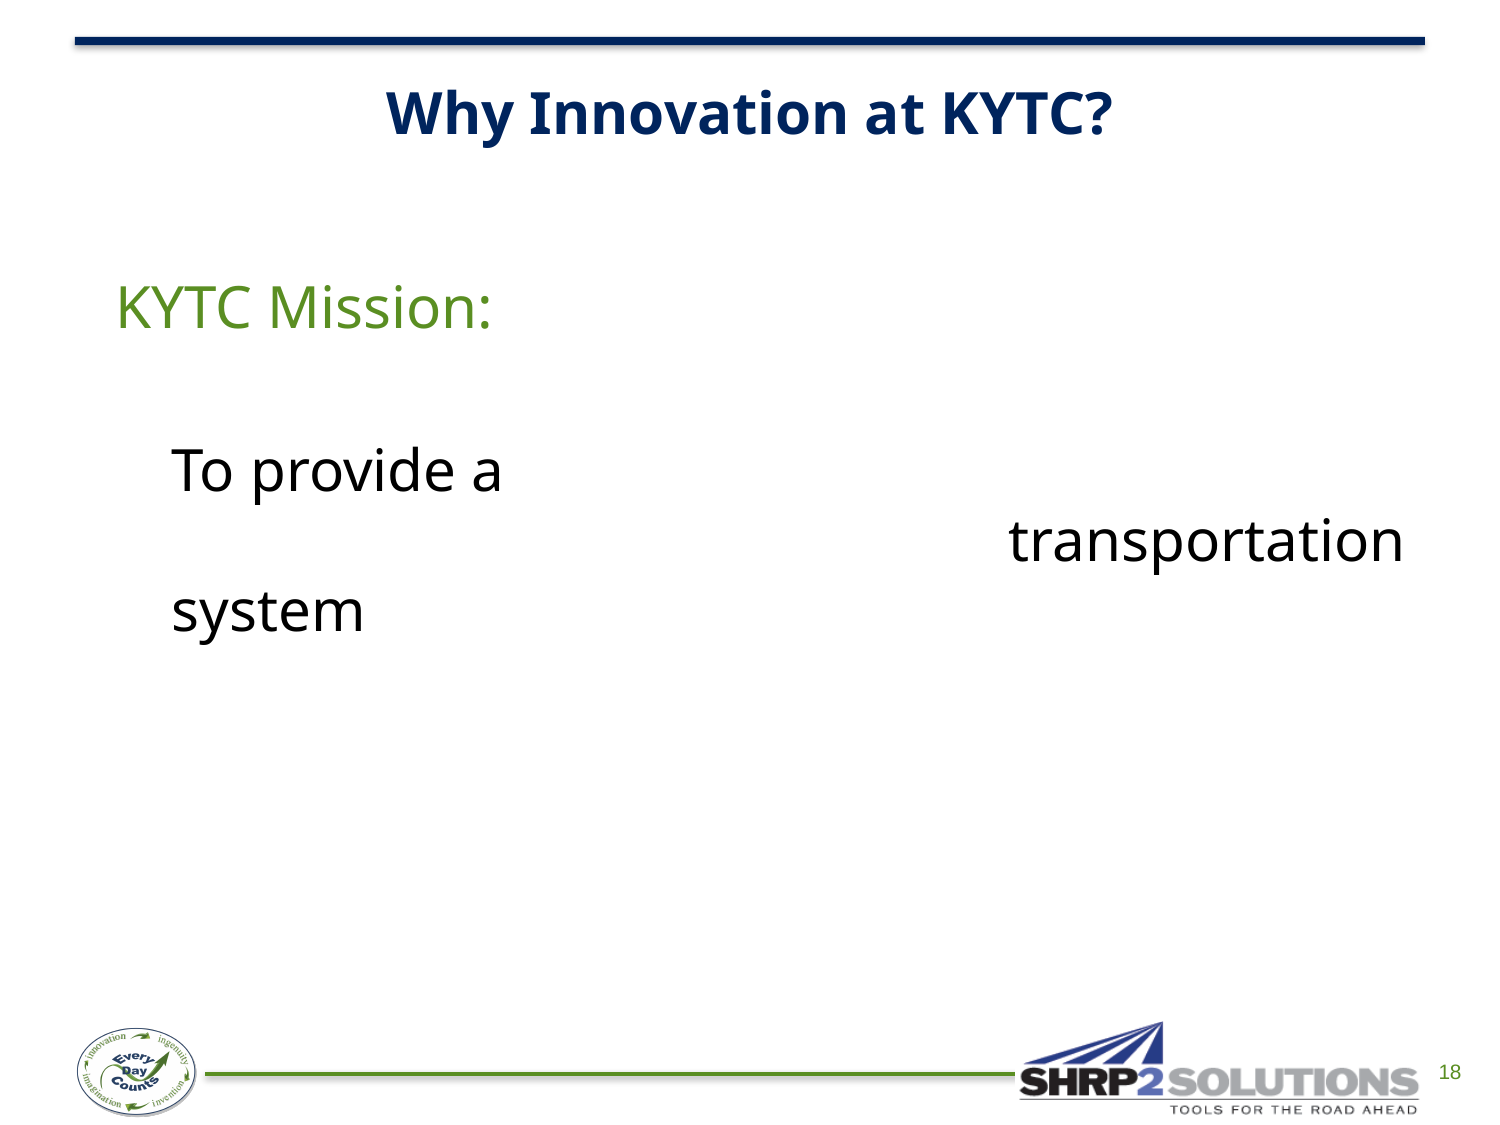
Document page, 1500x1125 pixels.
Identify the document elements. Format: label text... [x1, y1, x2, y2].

picture [75, 1026, 206, 1122]
list KYTC Mission: To provide a safe, efficient, environmentally sound and fiscally responsible transportation system that delivers economic opportunity and enhances the quality of life in Kentucky. [100, 262, 1438, 1000]
picture [1014, 1020, 1424, 1116]
slide_number 18 [1429, 1047, 1491, 1094]
title Why Innovation at KYTC? [75, 45, 1425, 178]
